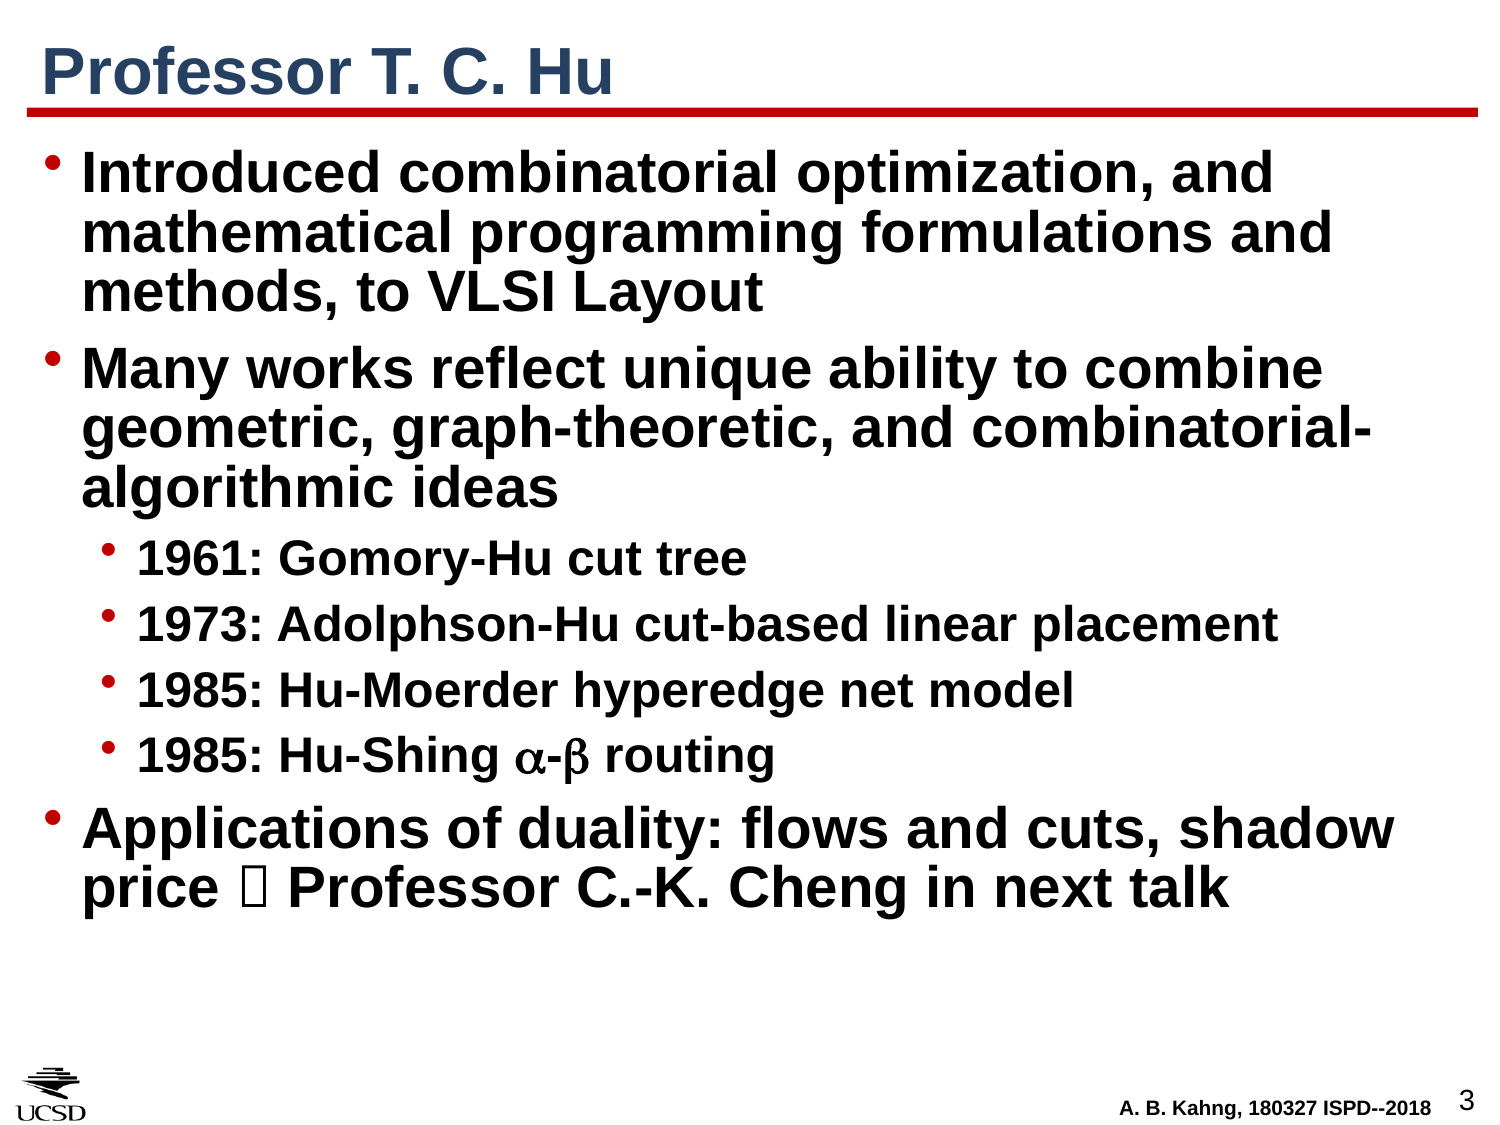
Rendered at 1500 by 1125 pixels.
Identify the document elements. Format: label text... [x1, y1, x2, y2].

list Introduced combinatorial optimization, and mathematical programming formulations and methods, to VLSI Layout Many works reflect unique ability to combine geometric, graph-theoretic, and combinatorial-algorithmic ideas 1961: Gomory-Hu cut tree 1973: Adolphson-Hu cut-based linear placement 1985: Hu-Moerder hyperedge net model 1985: Hu-Shing - routing Applications of duality: flows and cuts, shadow price  Professor C.-K. Cheng in next talk [27, 137, 1478, 1051]
picture [12, 1063, 88, 1125]
title Professor T. C. Hu [26, 23, 1479, 122]
